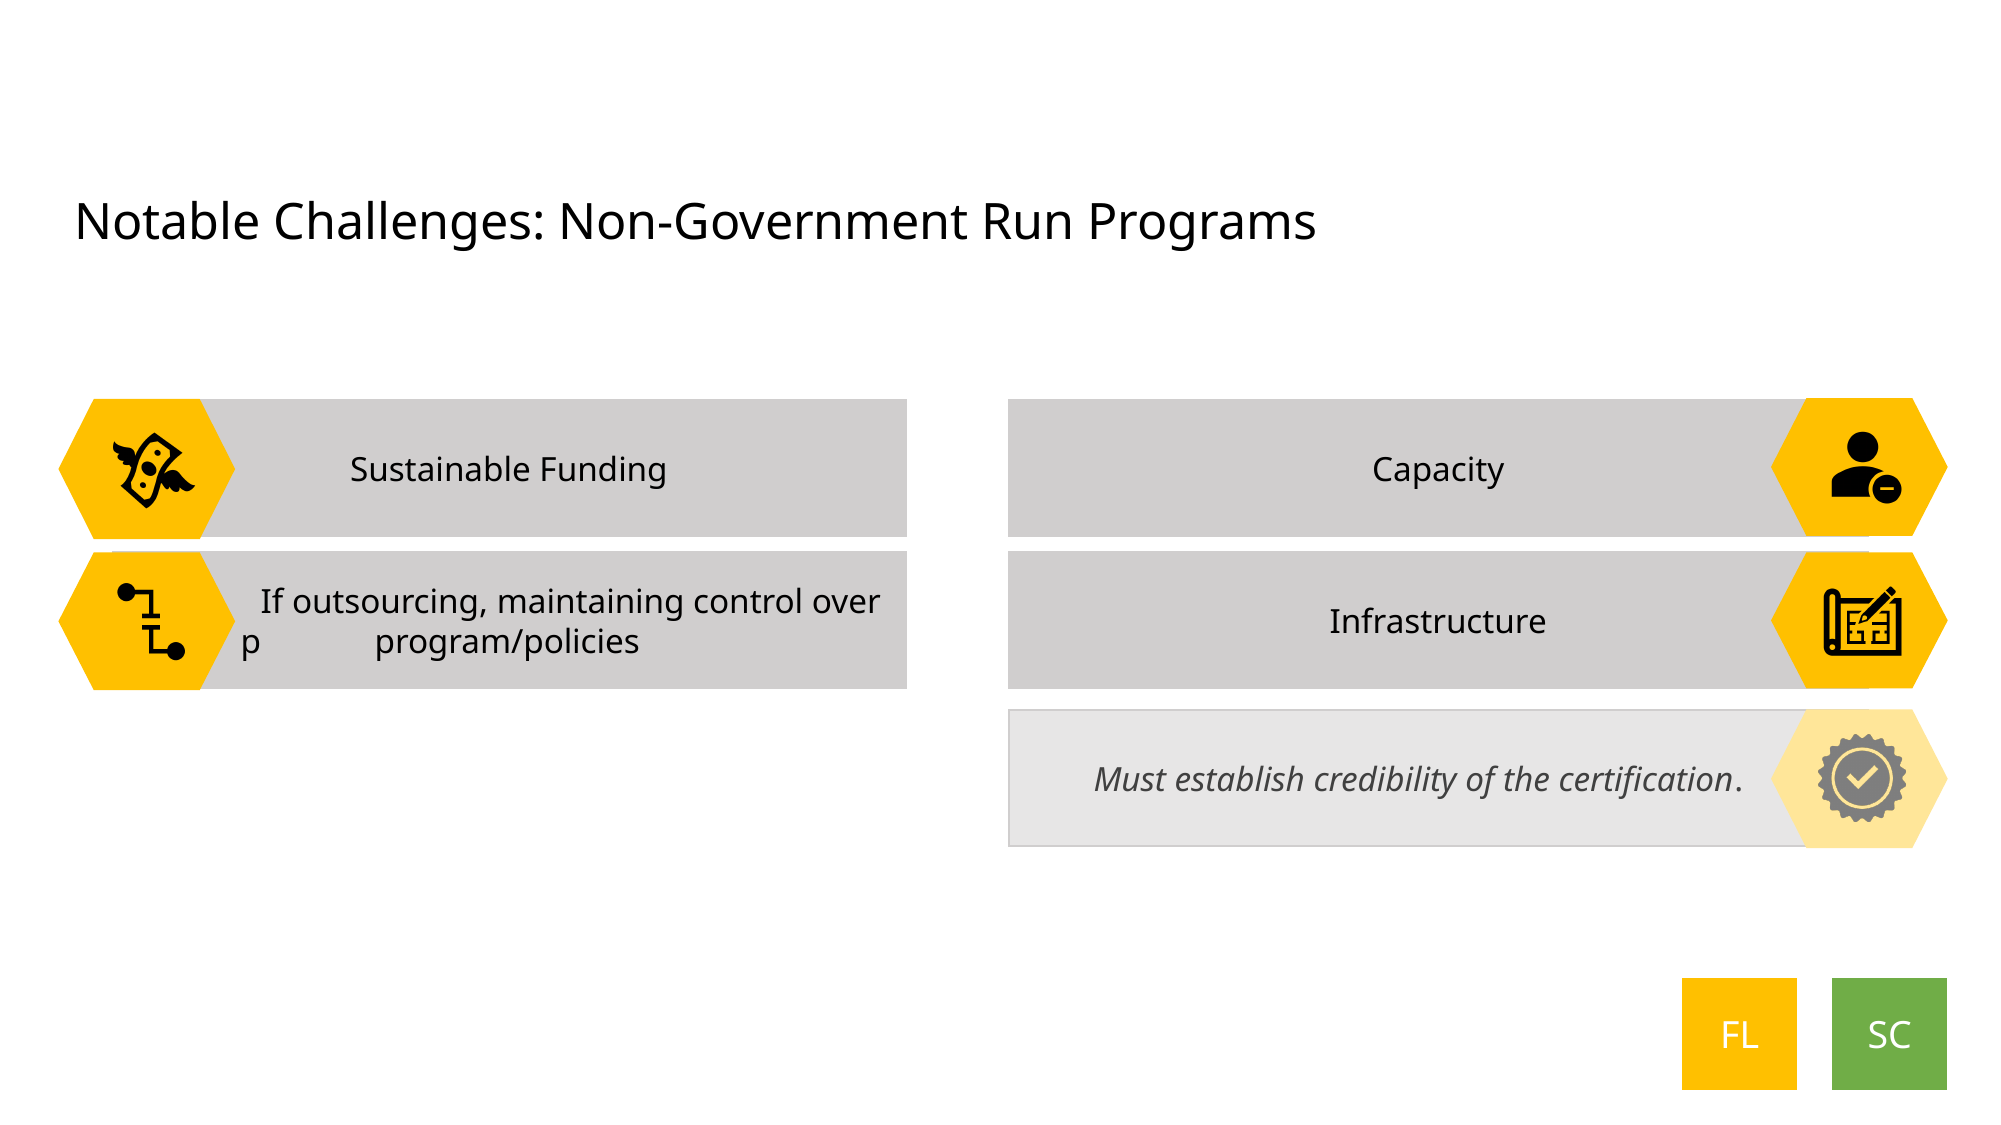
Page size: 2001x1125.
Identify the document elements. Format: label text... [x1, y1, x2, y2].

text_box Infrastructure [1008, 551, 1869, 689]
text_box [1771, 398, 1948, 536]
picture [1805, 721, 1919, 835]
text_box [1771, 552, 1948, 689]
picture [111, 427, 197, 513]
picture [1820, 421, 1913, 513]
text_box [58, 552, 236, 691]
text_box FL [1682, 978, 1797, 1090]
text_box I If outsourcing, maintaining control over p program/policies [112, 551, 907, 689]
text_box [1771, 709, 1948, 849]
text_box Capacity [1008, 399, 1869, 537]
text_box [58, 398, 236, 540]
text_box SC [1832, 978, 1947, 1090]
text_box Must establish credibility of the certification. [1008, 709, 1806, 847]
text_box Sustainable Funding [201, 399, 907, 537]
text_box Notable Challenges: Non-Government Run Programs [59, 169, 1376, 278]
picture [97, 567, 205, 676]
picture [1817, 576, 1908, 667]
